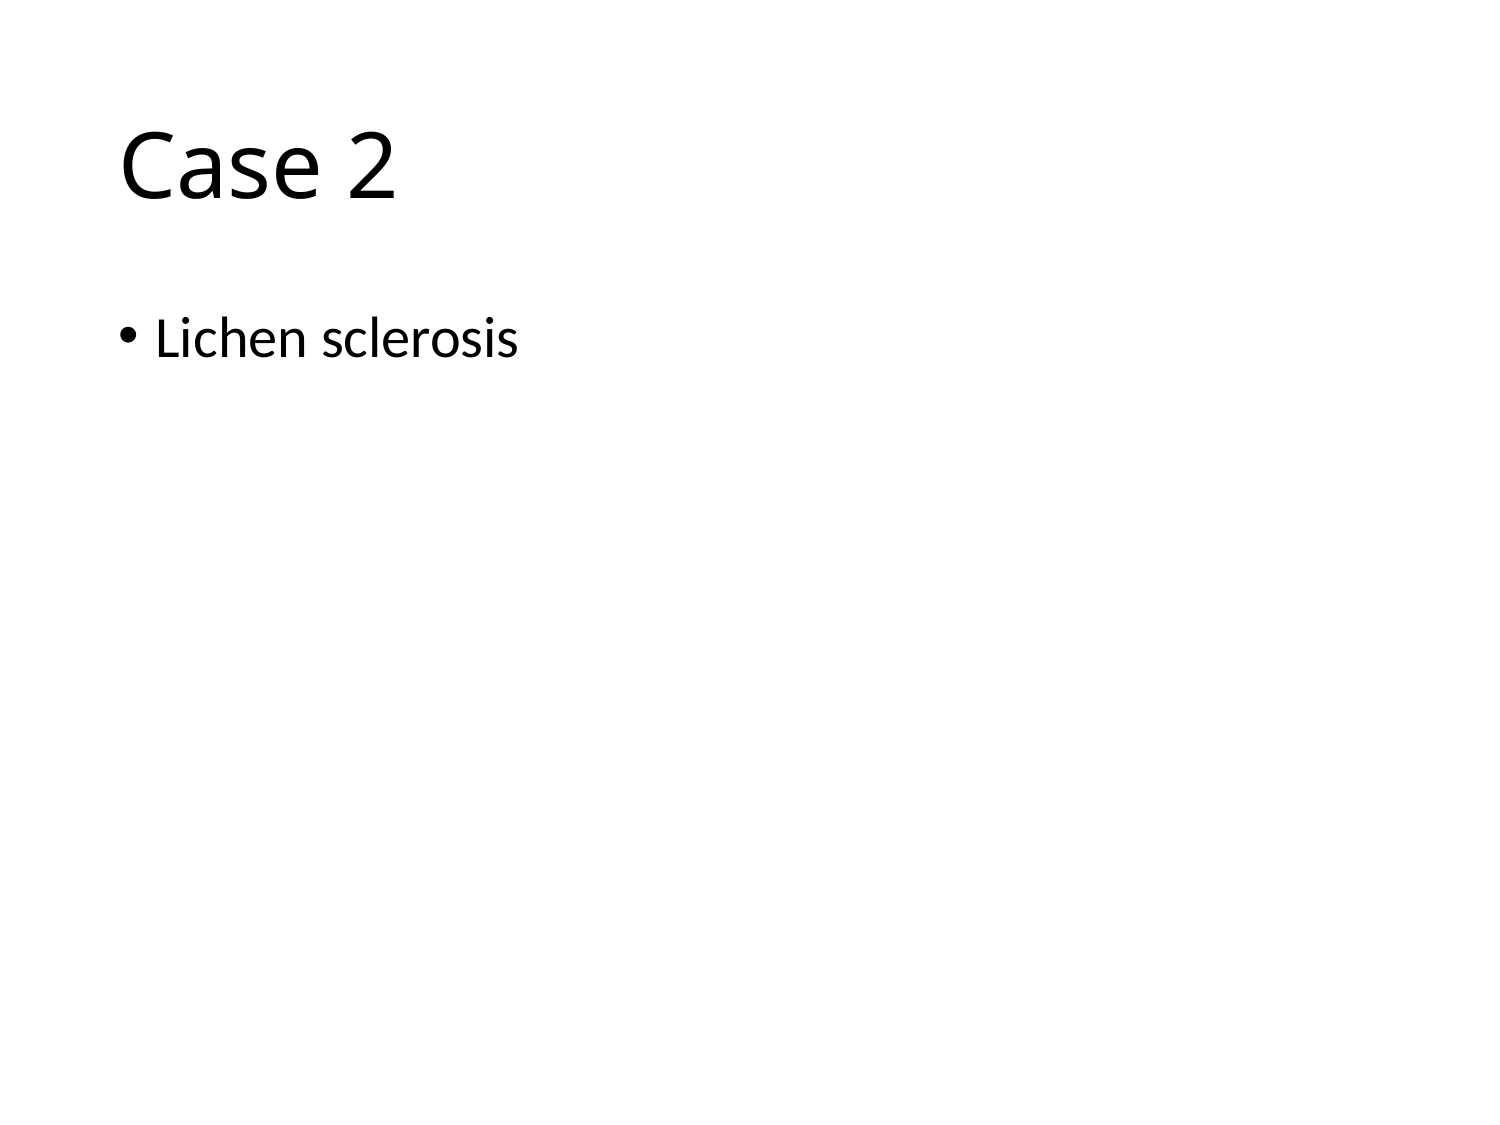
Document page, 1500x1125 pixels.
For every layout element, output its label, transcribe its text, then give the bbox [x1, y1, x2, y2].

title Case 2 [103, 59, 1397, 278]
list Lichen sclerosis [103, 299, 1397, 1014]
